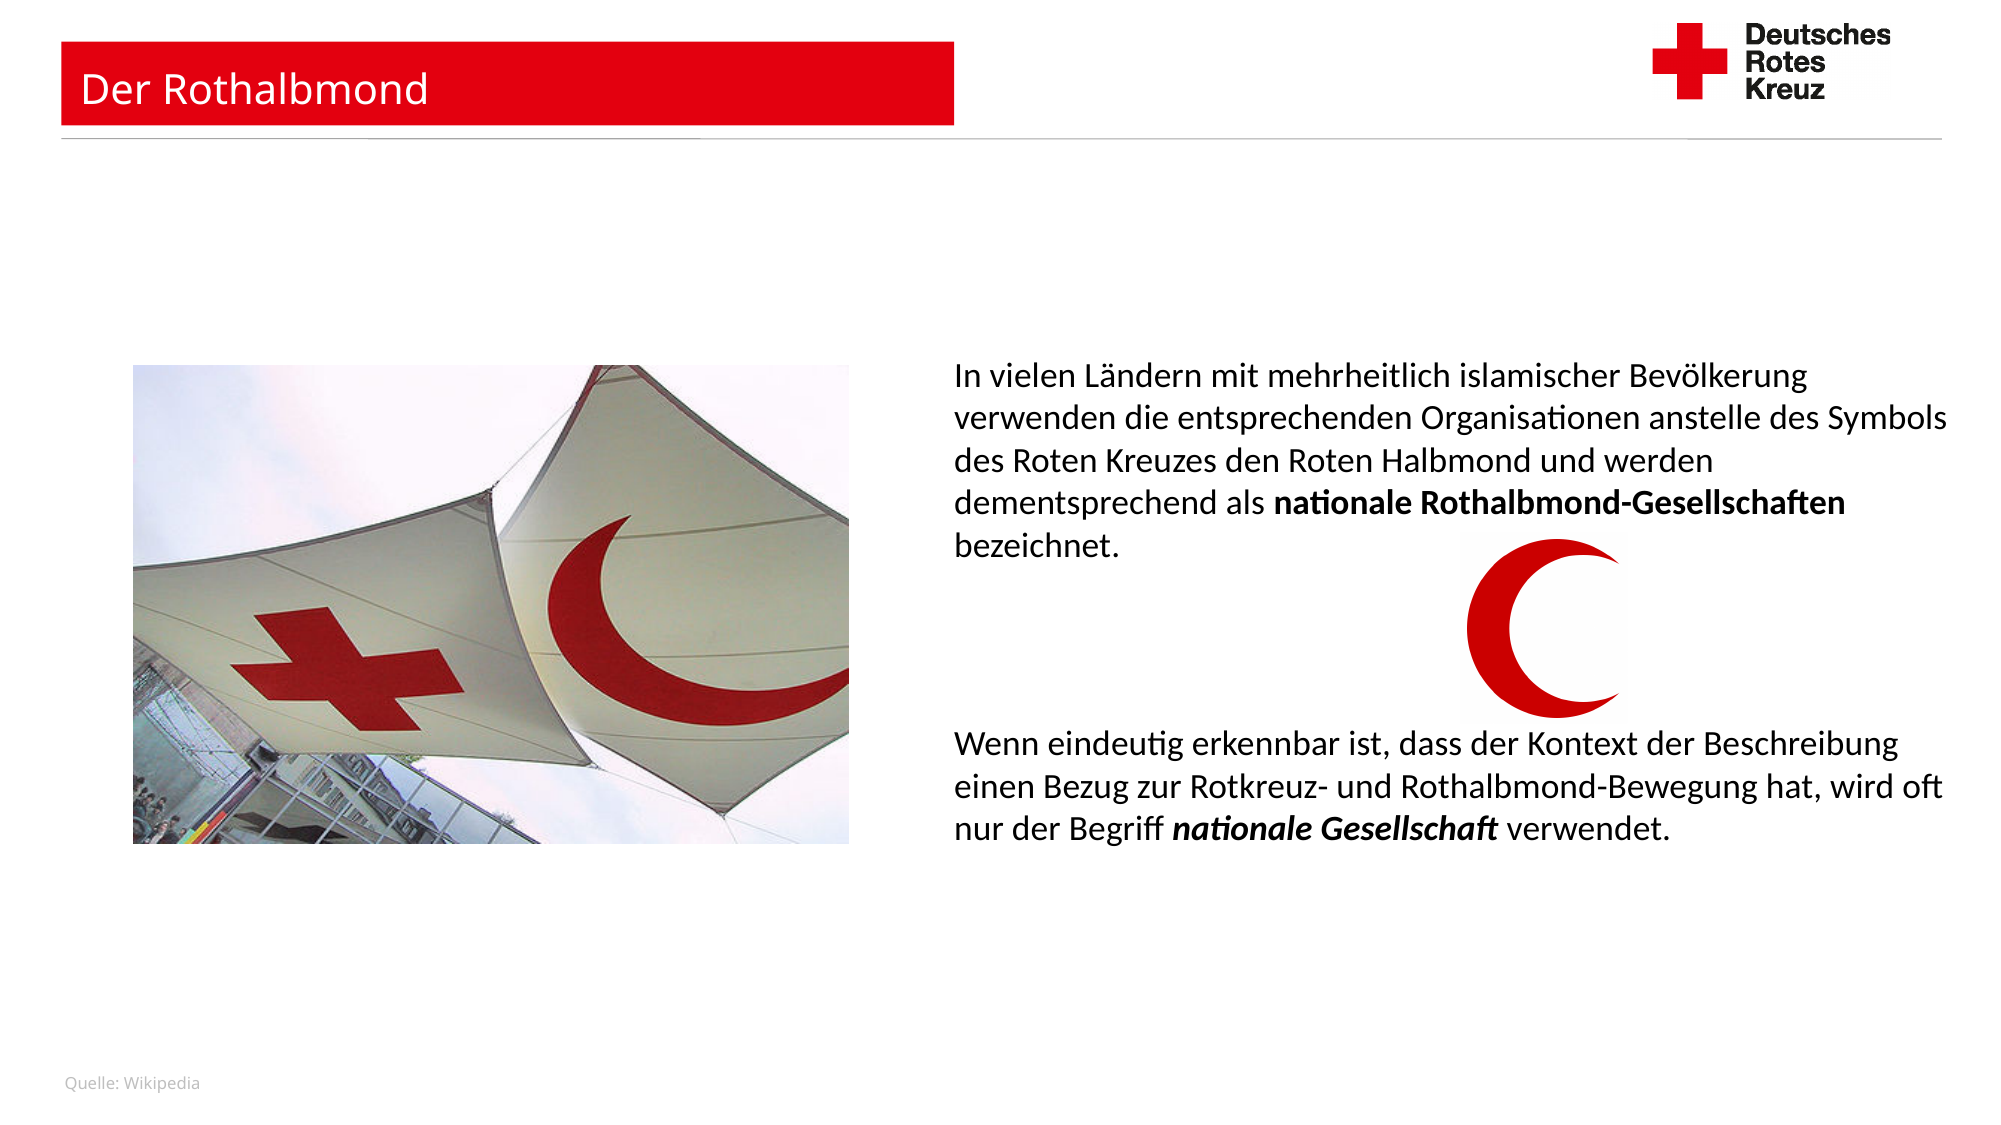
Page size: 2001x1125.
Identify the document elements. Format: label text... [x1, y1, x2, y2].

text_box In vielen Ländern mit mehrheitlich islamischer Bevölkerung verwenden die entsprechenden Organisationen anstelle des Symbols des Roten Kreuzes den Roten Halbmond und werden dementsprechend als nationale Rothalbmond-Gesellschaften bezeichnet. Wenn eindeutig erkennbar ist, dass der Kontext der Beschreibung einen Bezug zur Rotkreuz- und Rothalbmond-Bewegung hat, wird oft nur der Begriff nationale Gesellschaft verwendet. [954, 344, 1967, 941]
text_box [1652, 21, 1891, 100]
picture [133, 365, 850, 844]
picture [1459, 531, 1629, 725]
text_box Der Rothalbmond [80, 55, 955, 114]
text_box [60, 40, 956, 127]
text_box Quelle: Wikipedia [49, 1065, 218, 1100]
